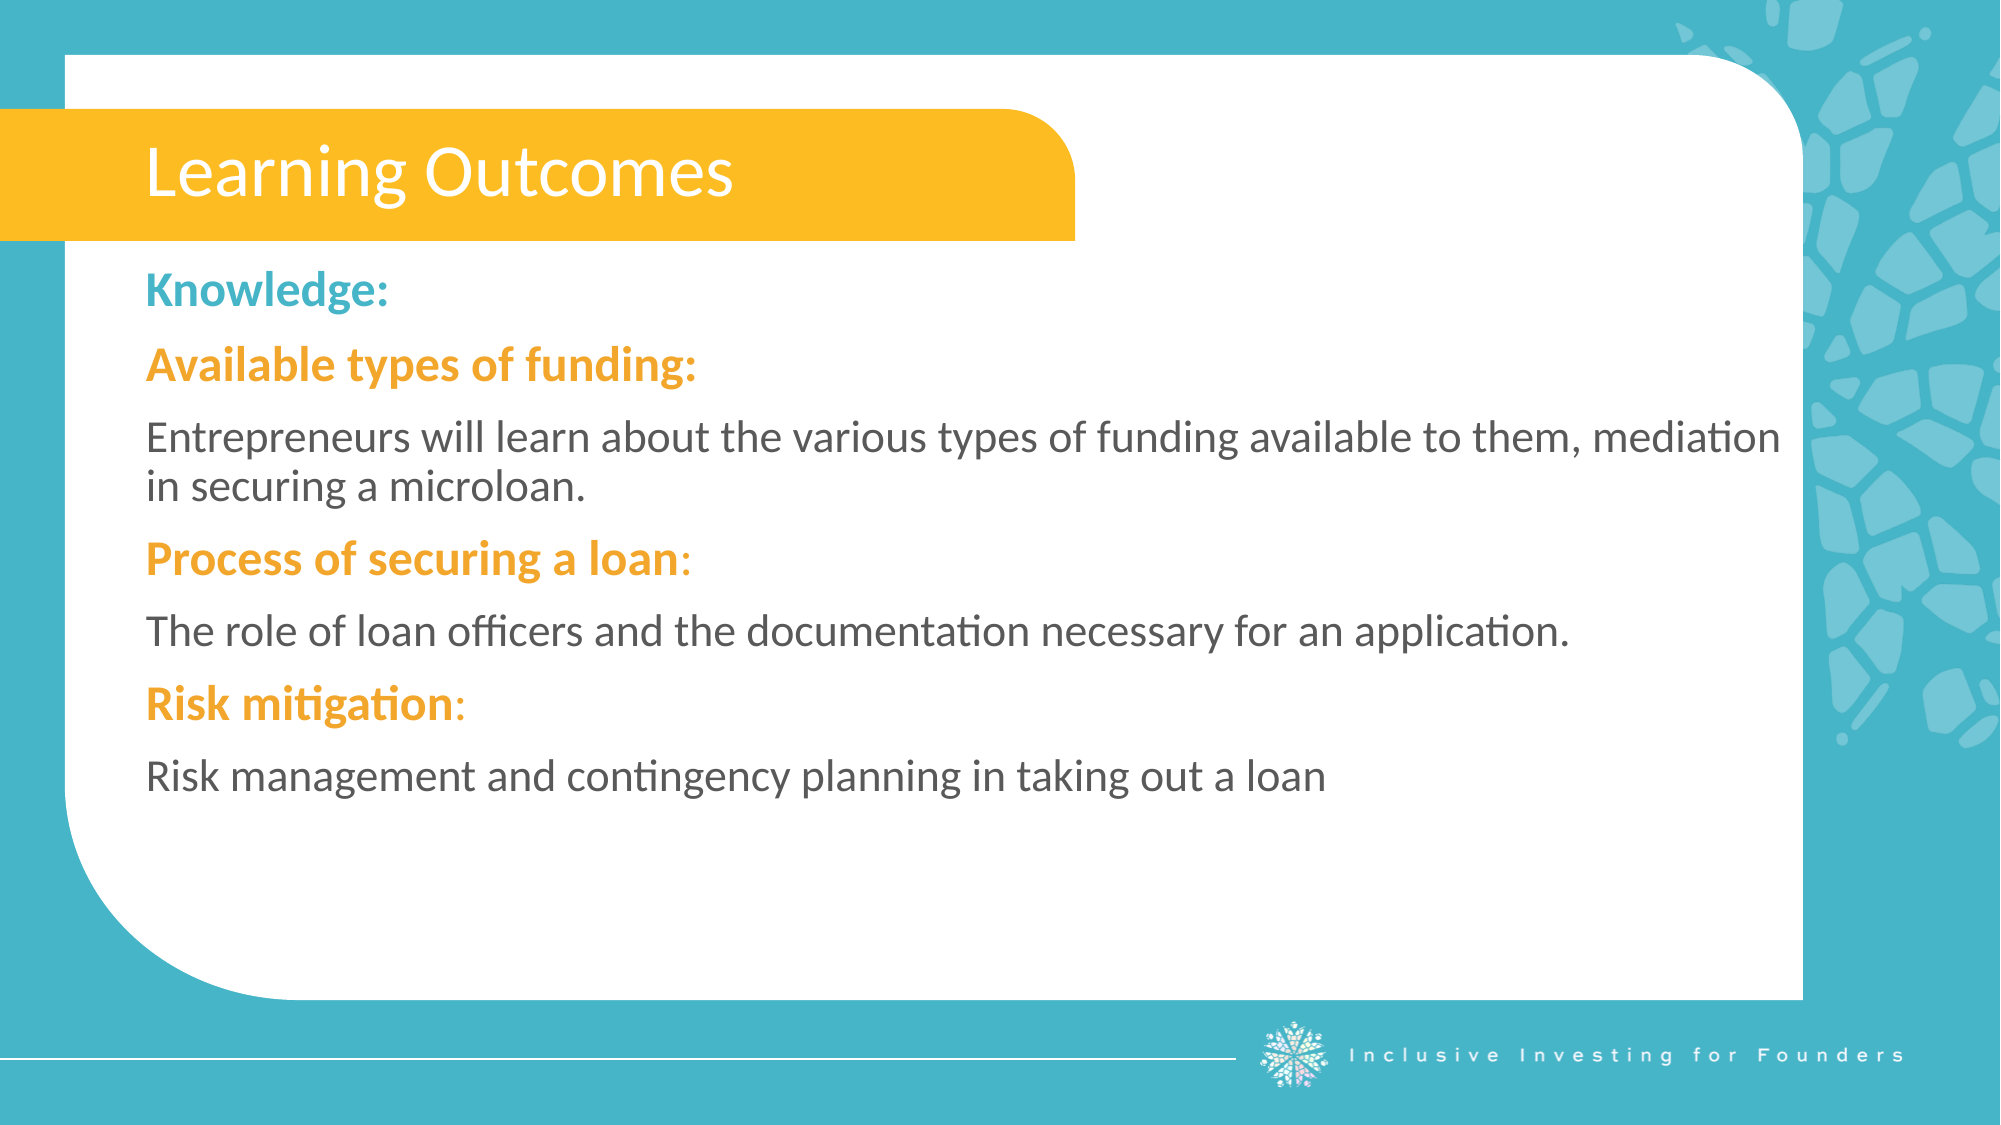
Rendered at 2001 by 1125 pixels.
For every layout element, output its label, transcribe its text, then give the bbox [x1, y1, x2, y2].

text_box [0, 107, 1049, 242]
list Knowledge: Available types of funding: Entrepreneurs will learn about the various types of funding available to them, mediation in securing a microloan. Process of securing a loan: The role of loan officers and the documentation necessary for an application. Risk mitigation: Risk management and contingency planning in taking out a loan [130, 255, 1798, 888]
list Learning Outcomes [130, 124, 1712, 256]
